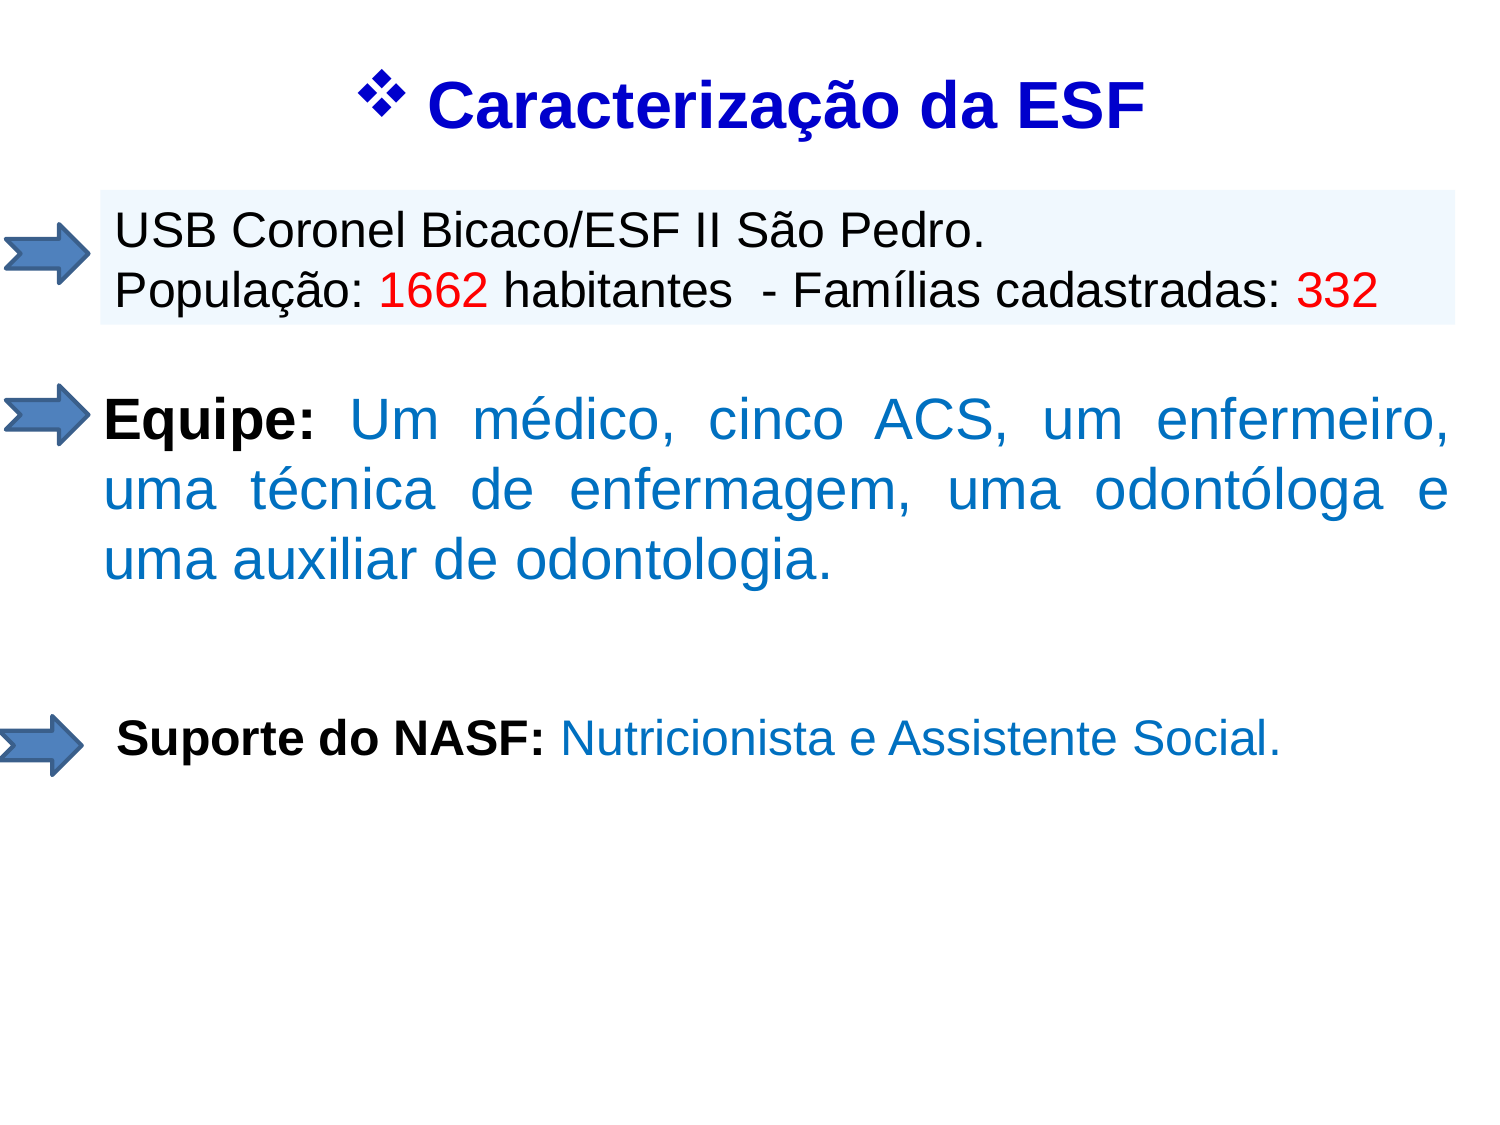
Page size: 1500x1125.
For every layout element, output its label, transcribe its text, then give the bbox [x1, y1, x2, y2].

text_box [3, 383, 91, 447]
text_box [0, 714, 84, 777]
text_box Caracterização da ESF [88, 54, 1430, 150]
text_box Suporte do NASF: Nutricionista e Assistente Social. [101, 697, 1444, 773]
text_box [3, 222, 91, 286]
text_box USB Coronel Bicaco/ESF II São Pedro. População: 1662 habitantes - Famílias cadastradas: 332 [100, 189, 1456, 325]
text_box Equipe: Um médico, cinco ACS, um enfermeiro, uma técnica de enfermagem, uma odontóloga e uma auxiliar de odontologia. [88, 373, 1467, 599]
